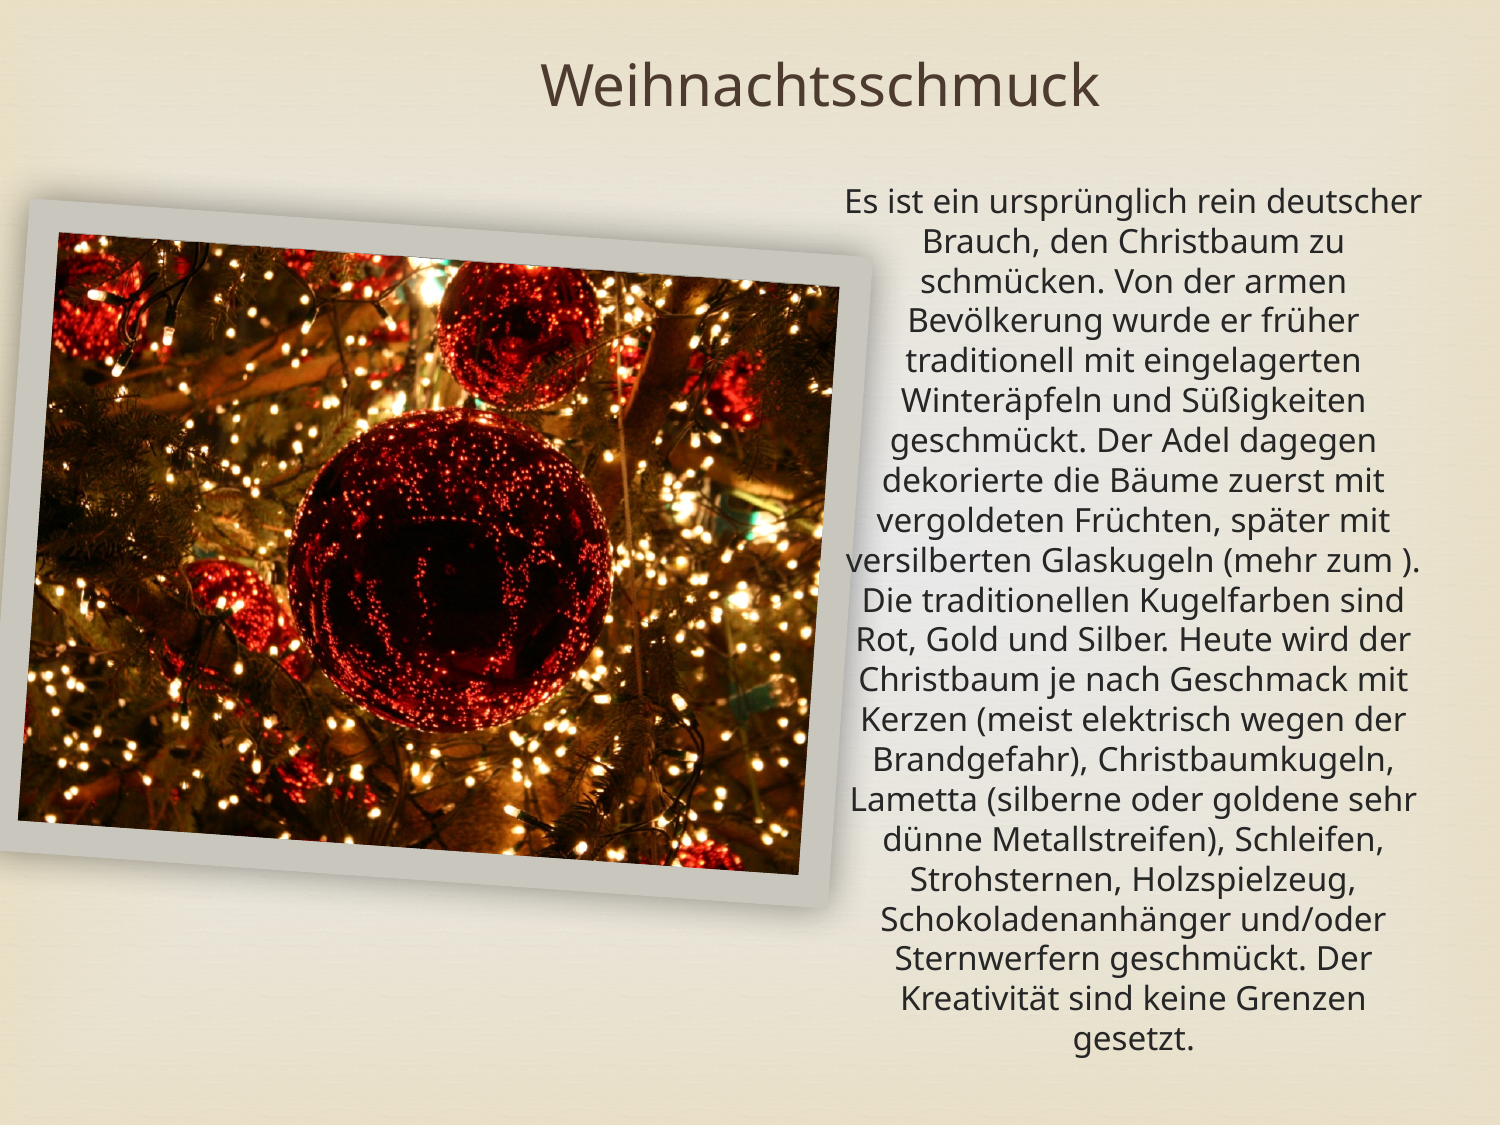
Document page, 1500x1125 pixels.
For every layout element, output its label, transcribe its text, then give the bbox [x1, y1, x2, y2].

list Es ist ein ursprünglich rein deutscher Brauch, den Christbaum zu schmücken. Von der armen Bevölkerung wurde er früher traditionell mit eingelagerten Winteräpfeln und Süßigkeiten geschmückt. Der Adel dagegen dekorierte die Bäume zuerst mit vergoldeten Früchten, später mit versilberten Glaskugeln (mehr zum ). Die traditionellen Kugelfarben sind Rot, Gold und Silber. Heute wird der Christbaum je nach Geschmack mit Kerzen (meist elektrisch wegen der Brandgefahr), Christbaumkugeln, Lametta (silberne oder goldene sehr dünne Metallstreifen), Schleifen, Strohsternen, Holzspielzeug, Schokoladenanhänger und/oder Sternwerfern geschmückt. Der Kreativität sind keine Grenzen gesetzt. [820, 172, 1447, 1083]
title Weihnachtsschmuck [183, 90, 1458, 196]
picture [18, 233, 821, 875]
